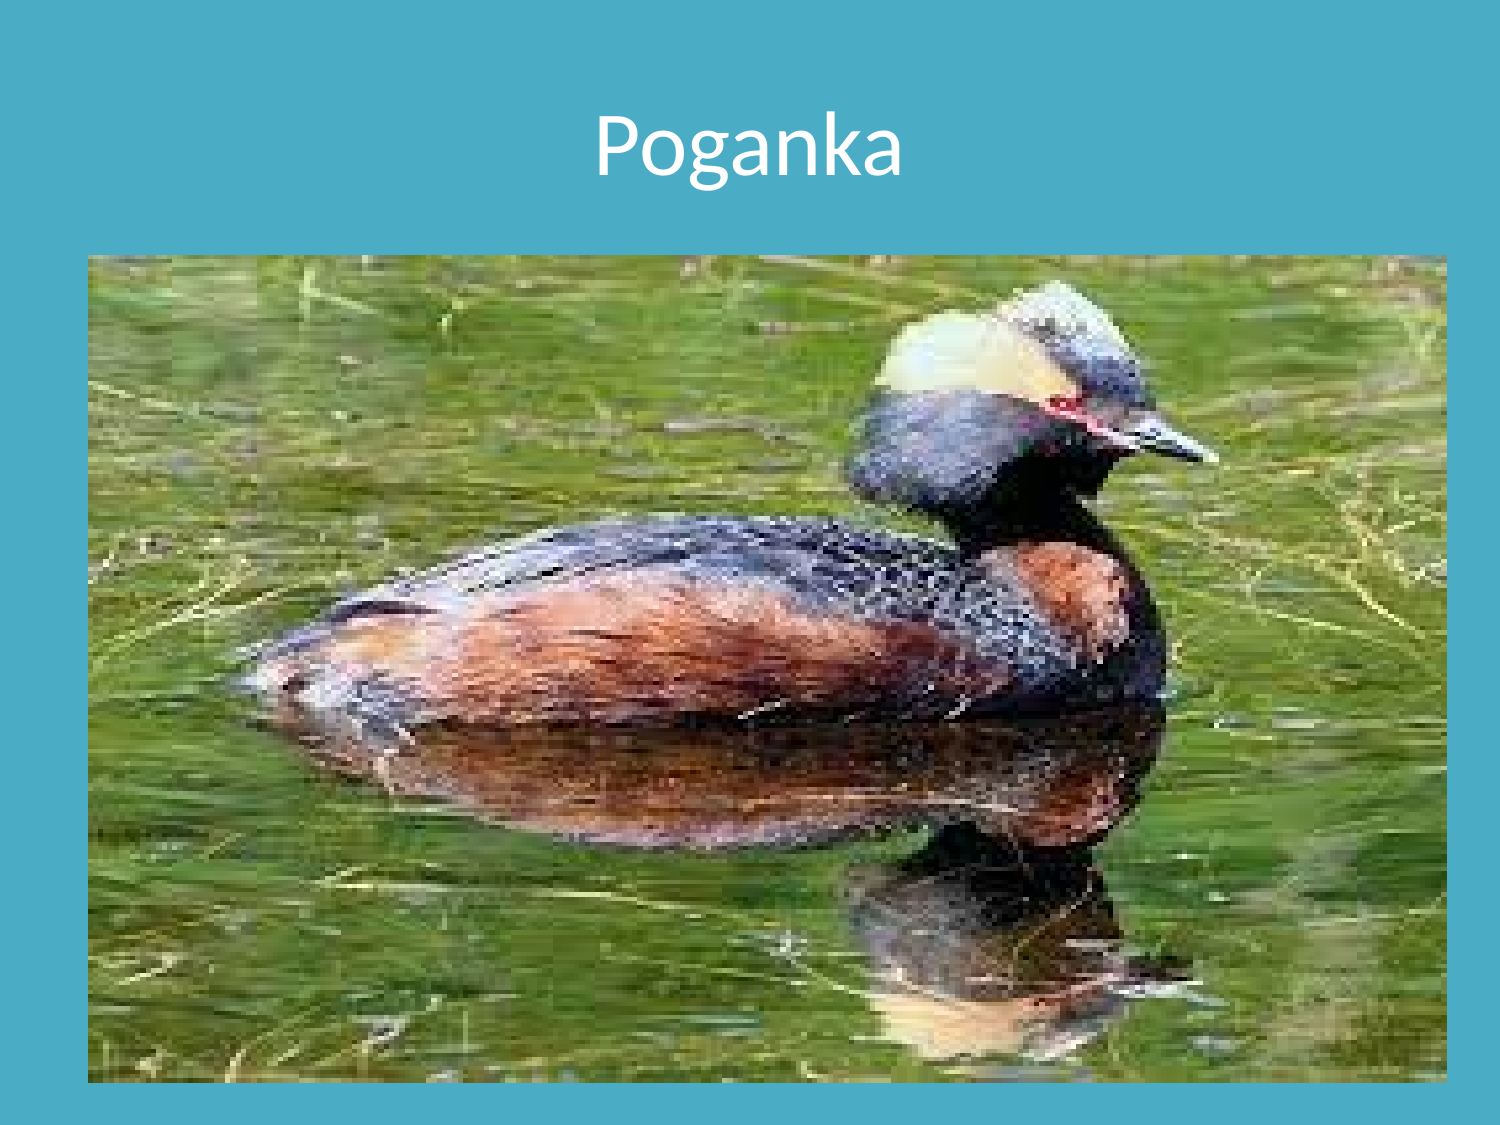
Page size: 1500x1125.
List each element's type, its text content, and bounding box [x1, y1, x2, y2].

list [88, 255, 1448, 1083]
title Poganka [75, 45, 1425, 233]
